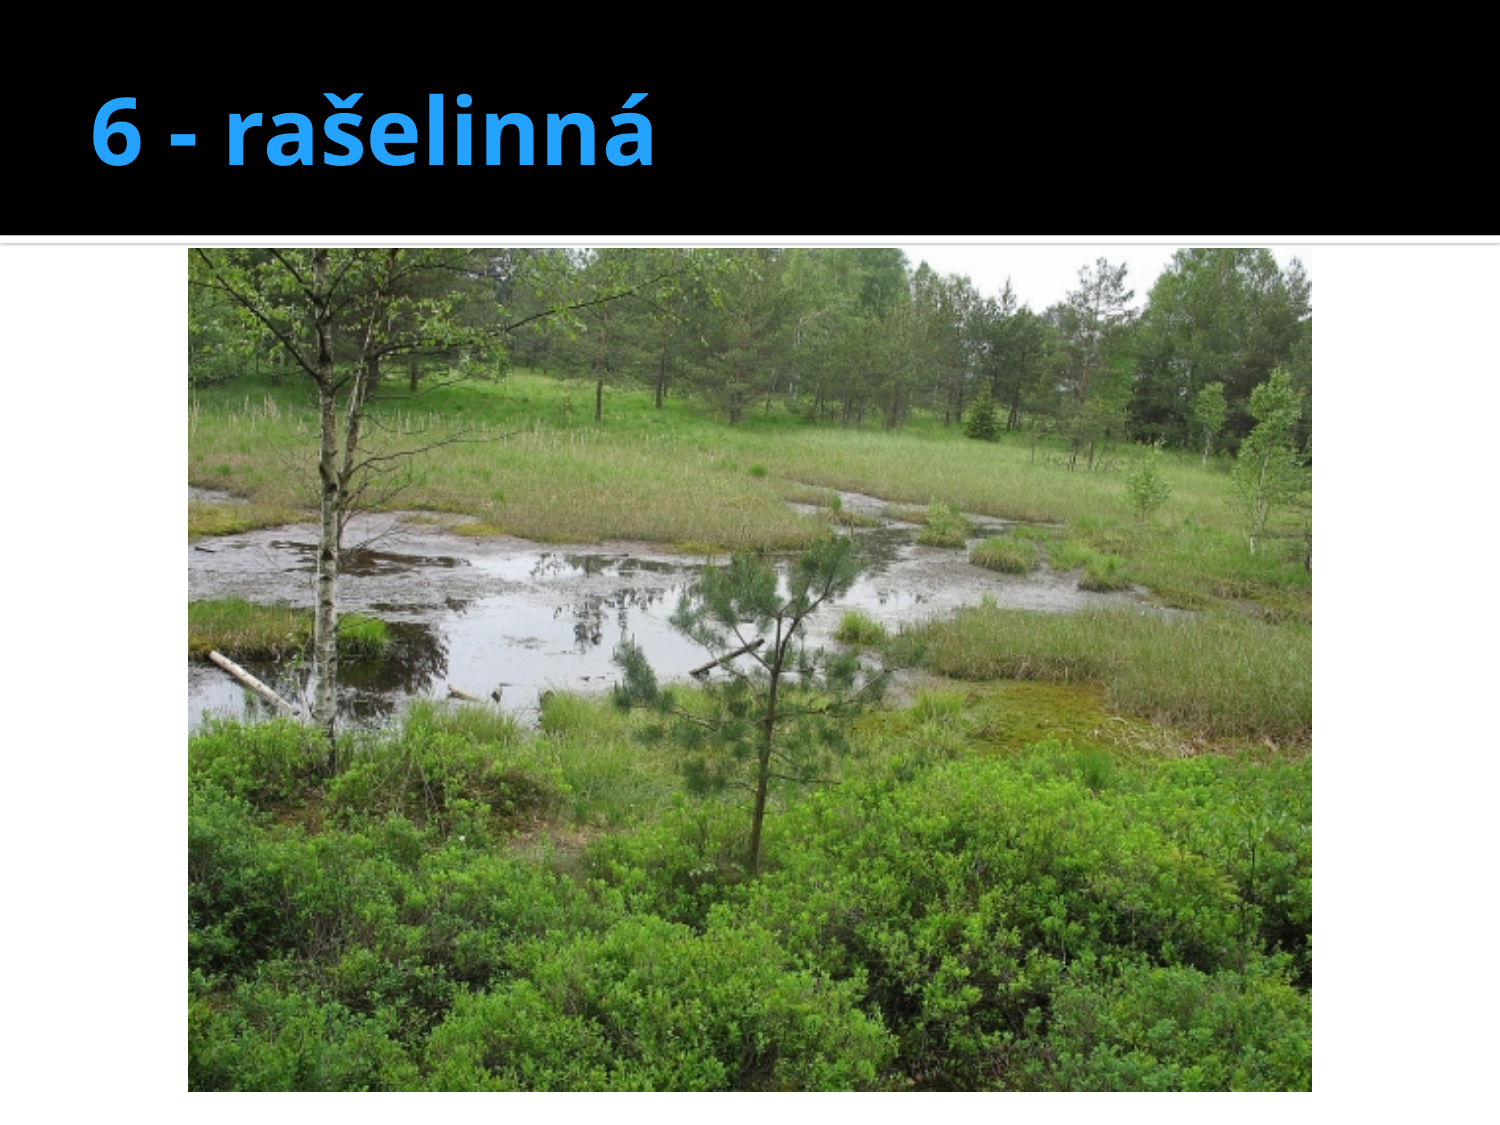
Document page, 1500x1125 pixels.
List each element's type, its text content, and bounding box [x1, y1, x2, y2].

picture [188, 248, 1312, 1093]
title 6 - rašelinná [75, 25, 1425, 231]
